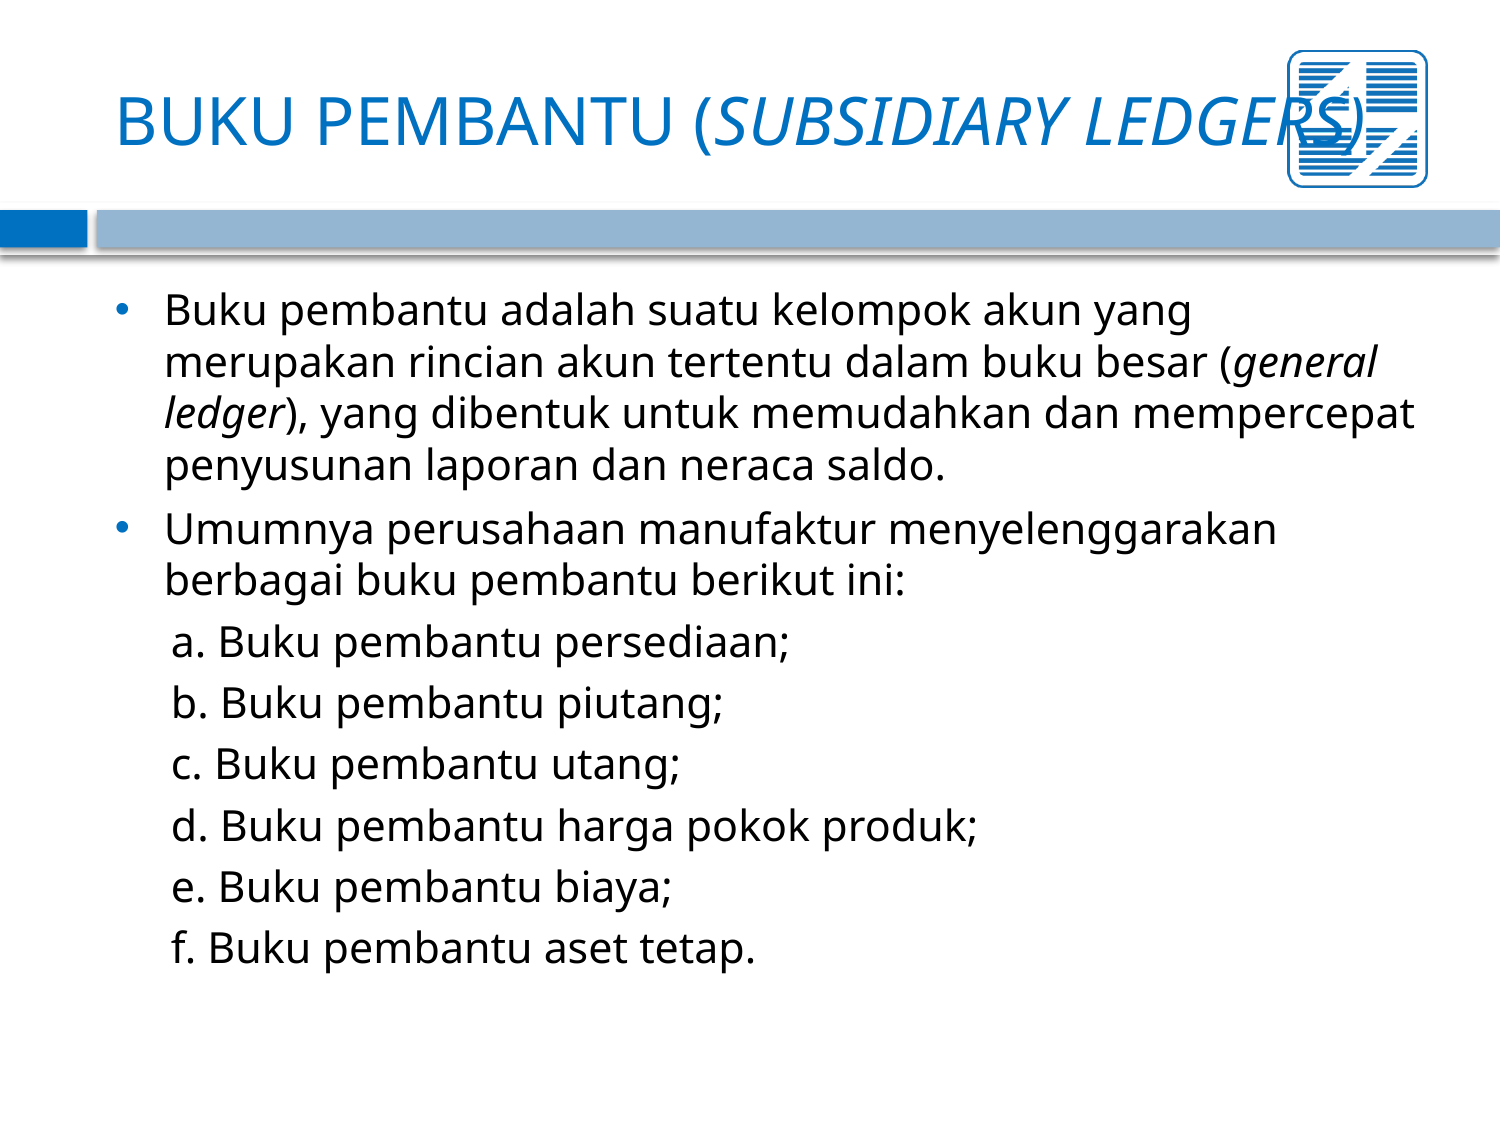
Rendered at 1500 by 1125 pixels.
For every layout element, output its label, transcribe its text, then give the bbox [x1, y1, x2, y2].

title BUKU PEMBANTU (SUBSIDIARY LEDGERS) [99, 37, 1438, 200]
list Buku pembantu adalah suatu kelompok akun yang merupakan rincian akun tertentu dalam buku besar (general ledger), yang dibentuk untuk memudahkan dan mempercepat penyusunan laporan dan neraca saldo. Umumnya perusahaan manufaktur menyelenggarakan berbagai buku pembantu berikut ini: a. Buku pembantu persediaan; b. Buku pembantu piutang; c. Buku pembantu utang; d. Buku pembantu harga pokok produk; e. Buku pembantu biaya; f. Buku pembantu aset tetap. [99, 275, 1438, 988]
